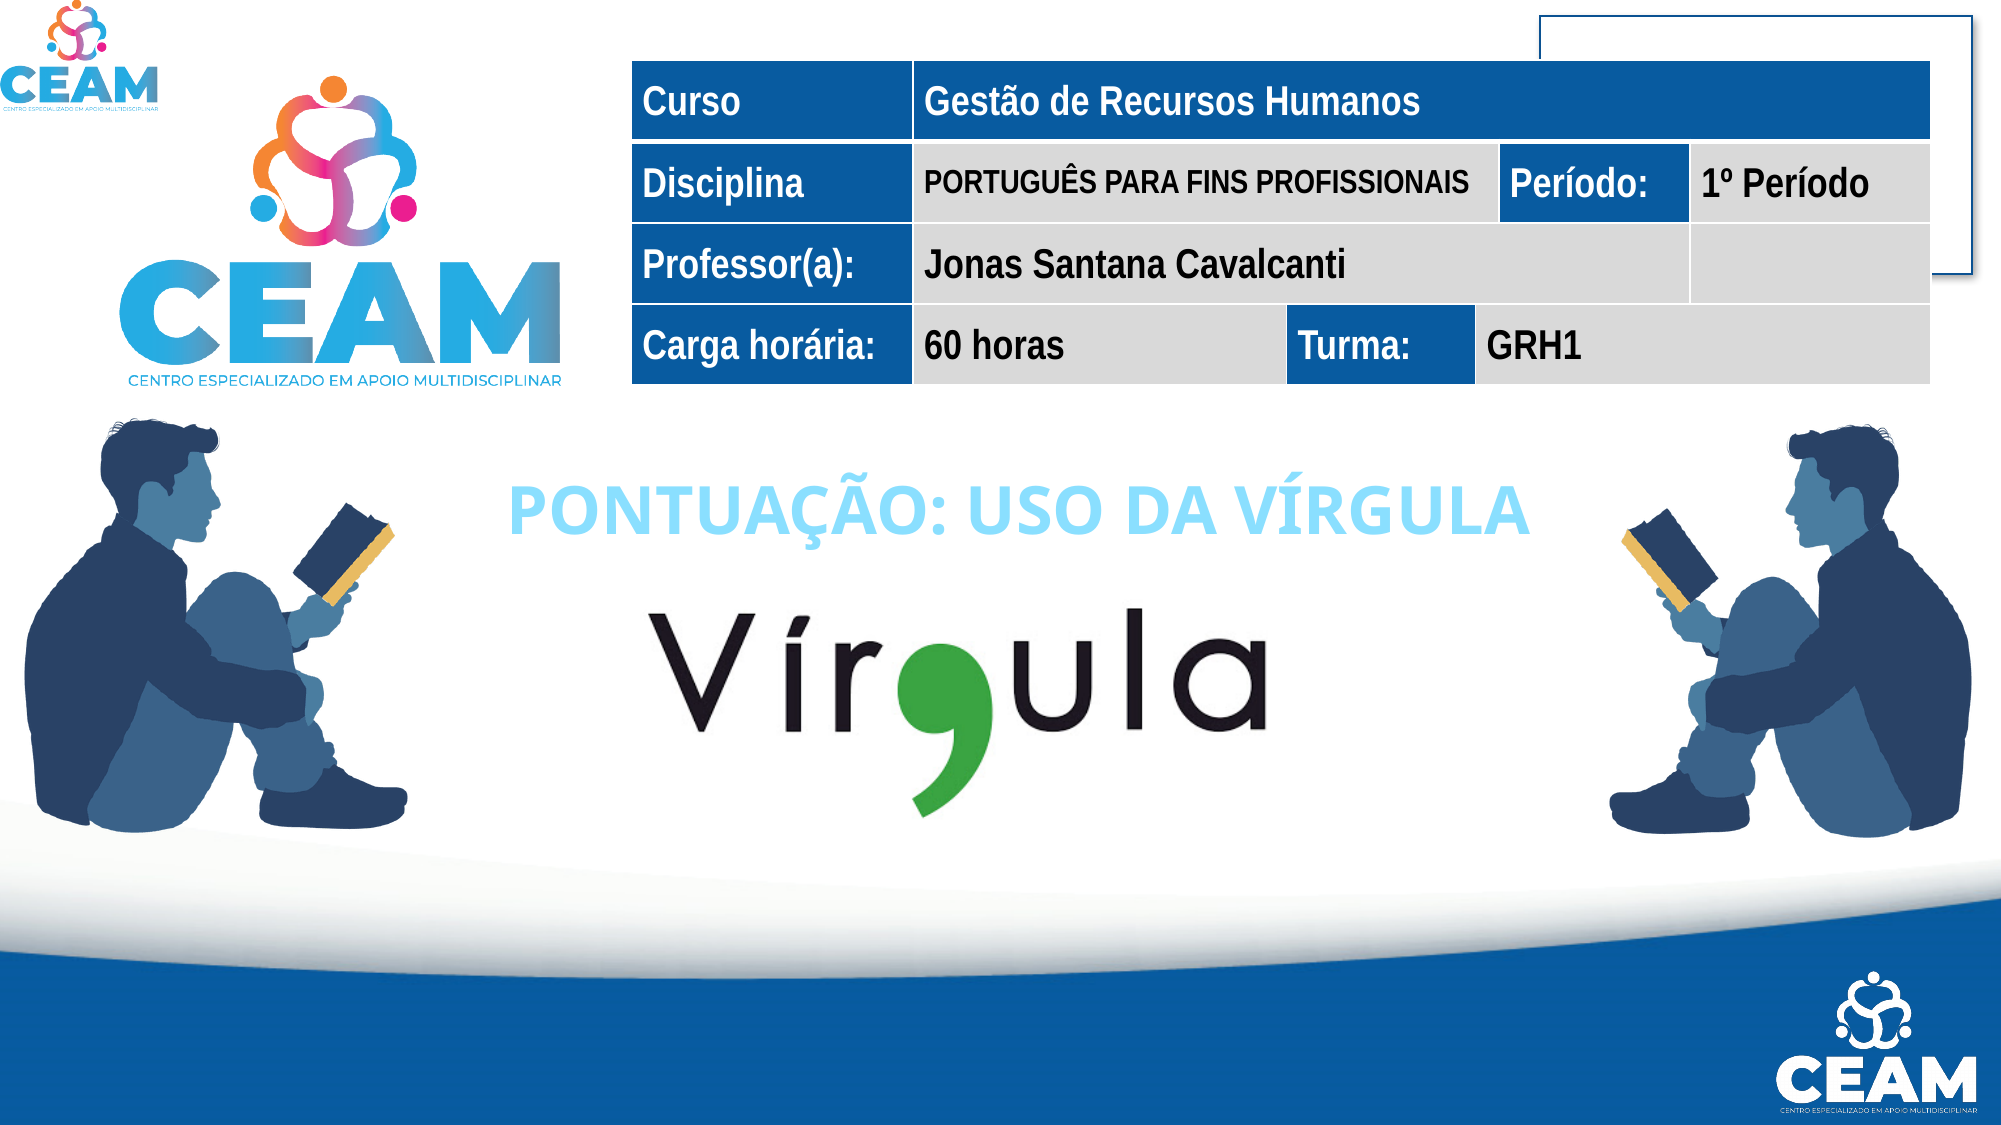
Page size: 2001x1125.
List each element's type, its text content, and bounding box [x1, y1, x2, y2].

table_header Gestão de Recursos Humanos [914, 61, 1930, 139]
table_cell Professor(a): [632, 224, 912, 303]
table_cell [1691, 224, 1930, 303]
table_cell Jonas Santana Cavalcanti [914, 224, 1689, 303]
table_cell 60 horas [914, 305, 1286, 384]
table_cell Carga horária: [632, 305, 912, 384]
table_cell Turma: [1287, 305, 1475, 384]
table_cell GRH1 [1476, 305, 1930, 384]
table_cell Período: [1500, 144, 1689, 222]
text_box PONTUAÇÃO: USO DA VÍRGULA [452, 460, 1576, 556]
table_cell PORTUGUÊS PARA FINS PROFISSIONAIS [914, 144, 1498, 222]
picture [0, 0, 561, 386]
table_header Curso [632, 61, 912, 139]
table_cell Disciplina [632, 144, 912, 222]
table_cell 1º Período [1691, 144, 1930, 222]
picture [0, 399, 2001, 1125]
